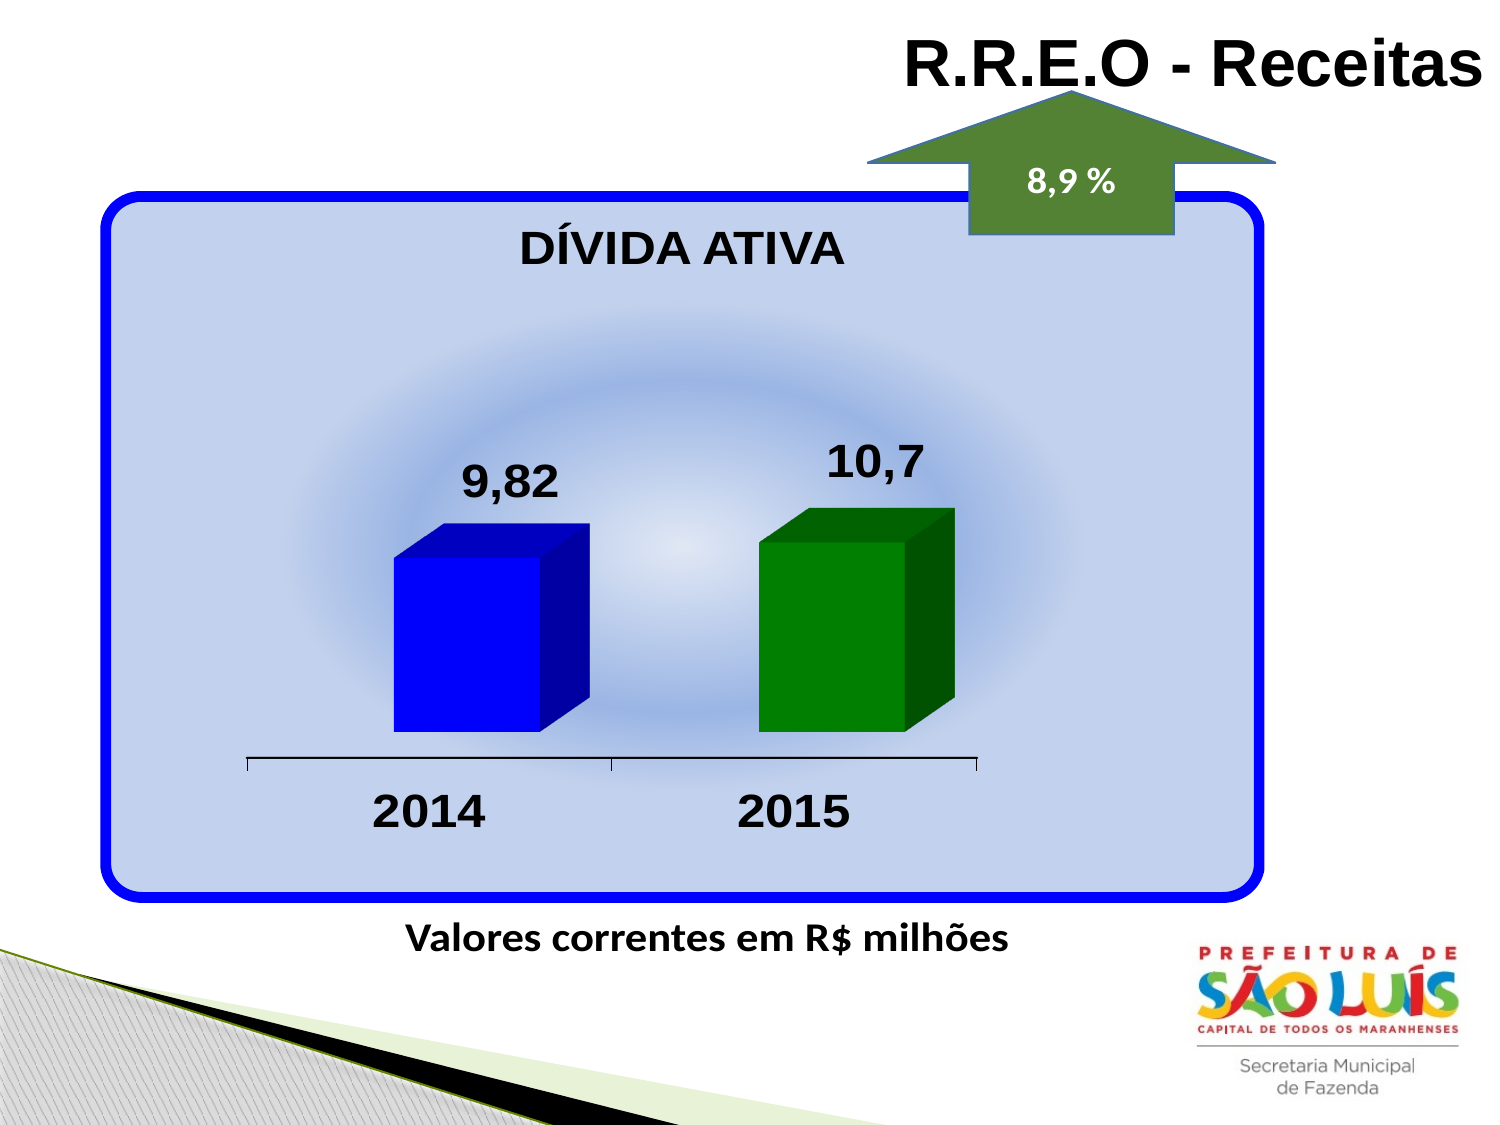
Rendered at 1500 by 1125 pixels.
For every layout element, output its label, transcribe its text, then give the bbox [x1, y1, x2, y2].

text_box R.R.E.O - Receitas [301, 0, 1500, 114]
picture [100, 89, 1492, 1123]
